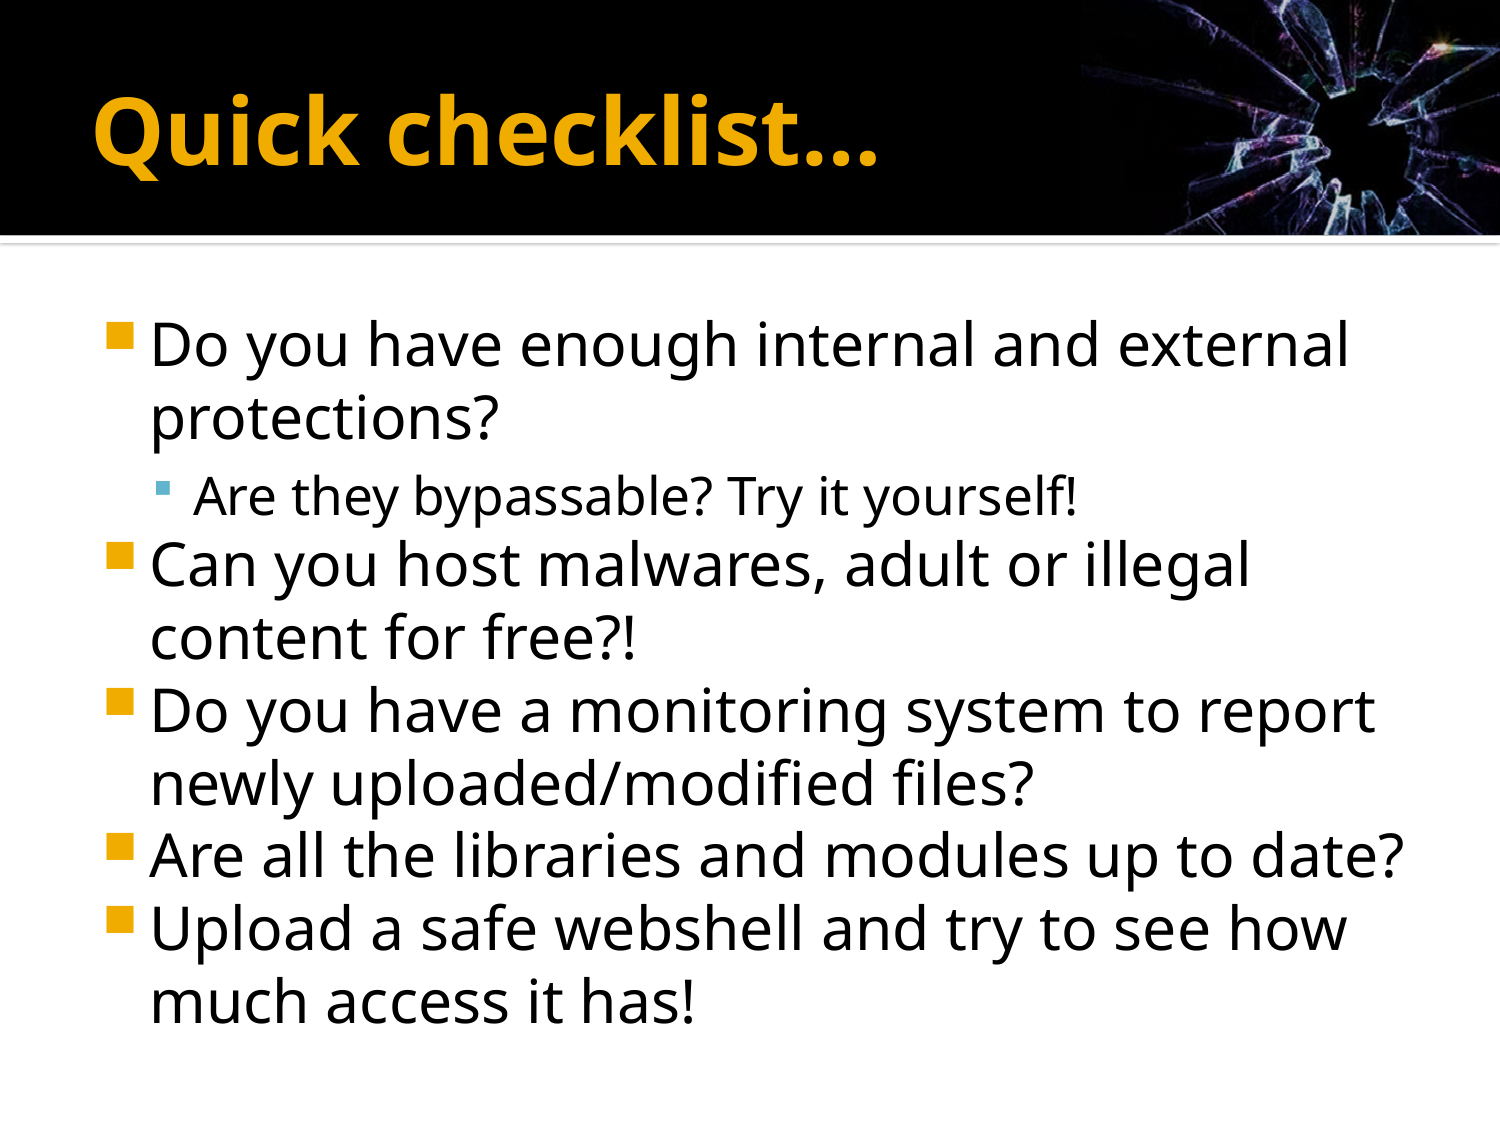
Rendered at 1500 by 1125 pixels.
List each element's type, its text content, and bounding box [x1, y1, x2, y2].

title Quick checklist… [75, 25, 1425, 231]
list Do you have enough internal and external protections? Are they bypassable? Try it yourself! Can you host malwares, adult or illegal content for free?! Do you have a monitoring system to report newly uploaded/modified files? Are all the libraries and modules up to date? Upload a safe webshell and try to see how much access it has! [75, 291, 1425, 1050]
picture [1080, 0, 1500, 235]
